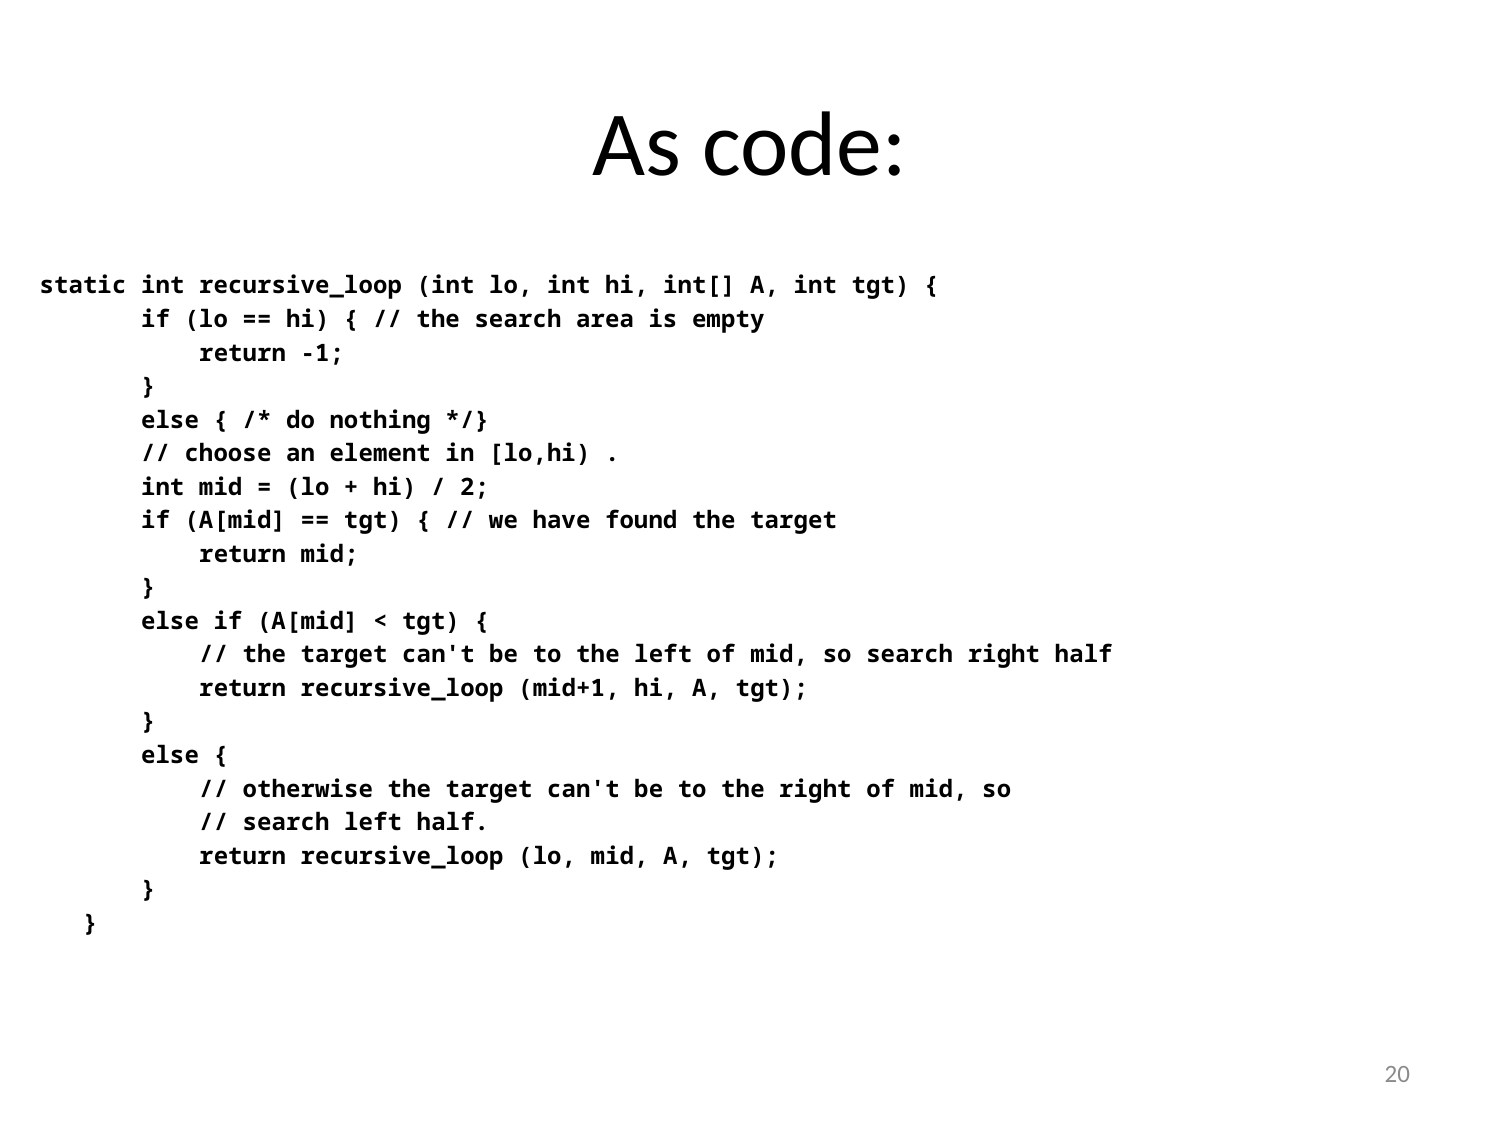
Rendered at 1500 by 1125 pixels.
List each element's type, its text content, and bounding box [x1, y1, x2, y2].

title As code: [75, 45, 1425, 233]
slide_number 20 [1074, 1042, 1425, 1103]
list static int recursive_loop (int lo, int hi, int[] A, int tgt) { if (lo == hi) { // the search area is empty return -1; } else { /* do nothing */} // choose an element in [lo,hi) . int mid = (lo + hi) / 2; if (A[mid] == tgt) { // we have found the target return mid; } else if (A[mid] < tgt) { // the target can't be to the left of mid, so search right half return recursive_loop (mid+1, hi, A, tgt); } else { // otherwise the target can't be to the right of mid, so // search left half. return recursive_loop (lo, mid, A, tgt); } } [10, 262, 1487, 1005]
